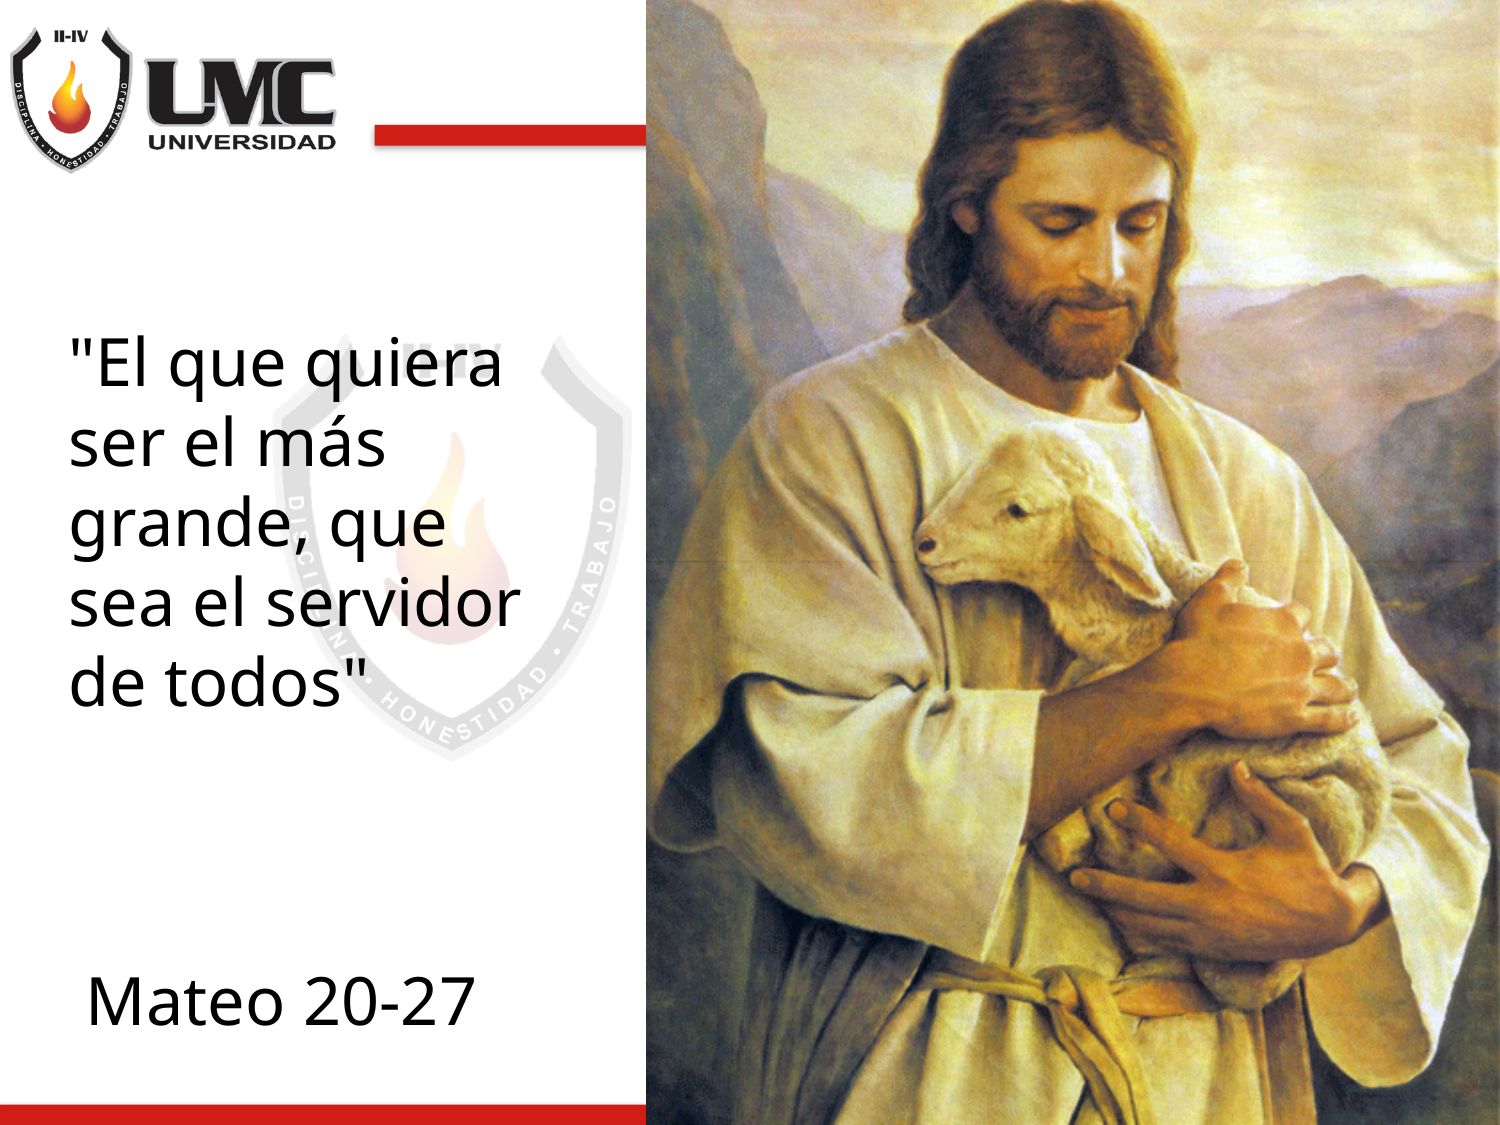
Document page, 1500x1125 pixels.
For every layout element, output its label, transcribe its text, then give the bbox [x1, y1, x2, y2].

text_box "El que quiera ser el más grande, que sea el servidor de todos" Mateo 20-27 [53, 312, 584, 1047]
picture [0, 16, 351, 184]
picture [646, 0, 1500, 1125]
